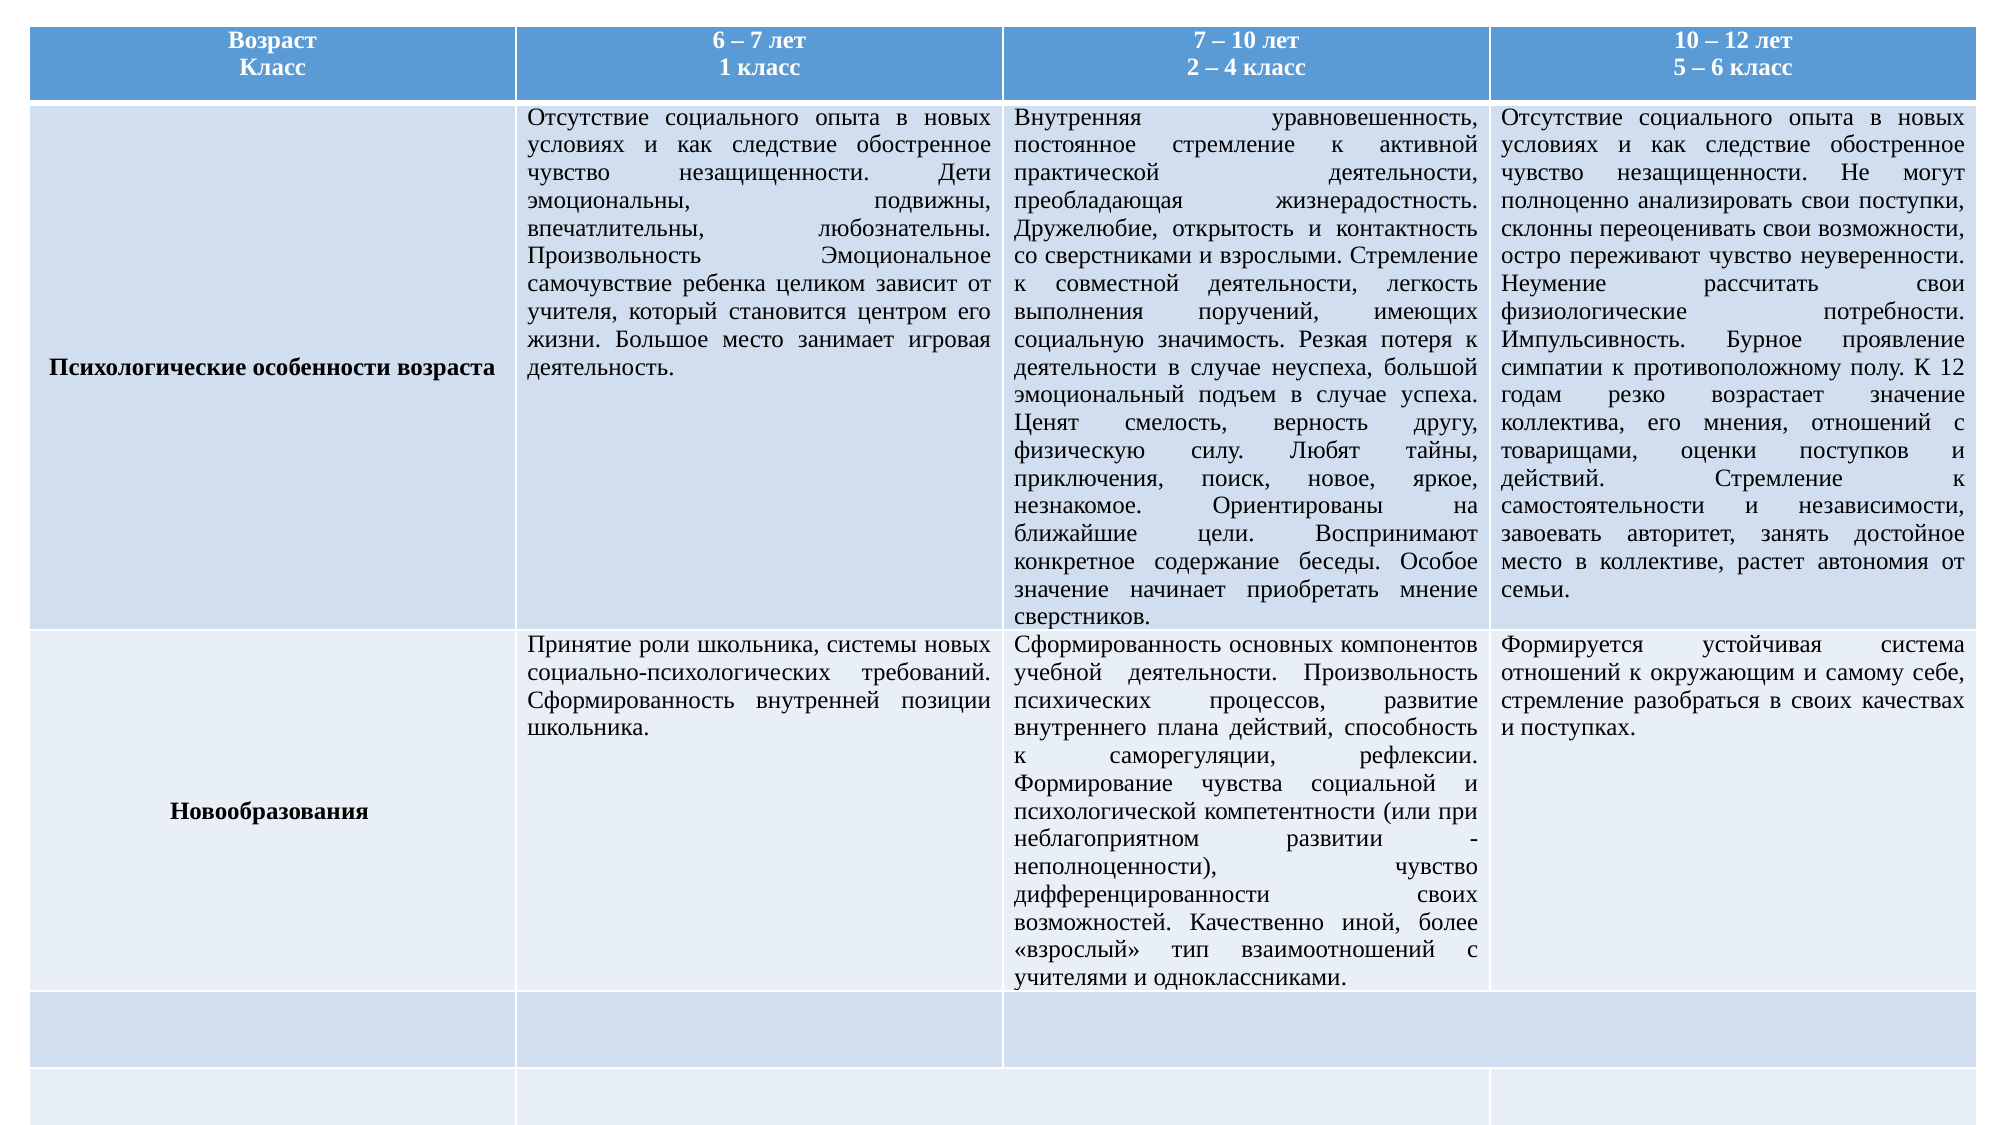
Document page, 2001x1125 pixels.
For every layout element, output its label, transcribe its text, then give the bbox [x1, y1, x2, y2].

table_cell [30, 1069, 515, 1125]
table_cell Формируется устойчивая система отношений к окружающим и самому себе, стремление разобраться в своих качествах и поступках. [1491, 631, 1976, 990]
table_cell Отсутствие социального опыта в новых условиях и как следствие обостренное чувство незащищенности. Не могут полноценно анализировать свои поступки, склонны переоценивать свои возможности, остро переживают чувство неуверенности. Неумение рассчитать свои физиологические потребности. Импульсивность. Бурное проявление симпатии к противоположному полу. К 12 годам резко возрастает значение коллектива, его мнения, отношений с товарищами, оценки поступков и действий. Стремление к самостоятельности и независимости, завоевать авторитет, занять достойное место в коллективе, растет автономия от семьи. [1491, 106, 1976, 629]
table_cell [517, 992, 1002, 1067]
table_cell Психологические особенности возраста [30, 106, 515, 629]
table_cell Внутренняя уравновешенность, постоянное стремление к активной практической деятельности, преобладающая жизнерадостность. Дружелюбие, открытость и контактность со сверстниками и взрослыми. Стремление к совместной деятельности, легкость выполнения поручений, имеющих социальную значимость. Резкая потеря к деятельности в случае неуспеха, большой эмоциональный подъем в случае успеха. Ценят смелость, верность другу, физическую силу. Любят тайны, приключения, поиск, новое, яркое, незнакомое. Ориентированы на ближайшие цели. Воспринимают конкретное содержание беседы. Особое значение начинает приобретать мнение сверстников. [1004, 106, 1489, 629]
table_cell Сформированность основных компонентов учебной деятельности. Произвольность психических процессов, развитие внутреннего плана действий, способность к саморегуляции, рефлексии. Формирование чувства социальной и психологической компетентности (или при неблагоприятном развитии -неполноценности), чувство дифференцированности своих возможностей. Качественно иной, более «взрослый» тип взаимоотношений с учителями и одноклассниками. [1004, 631, 1489, 990]
table_cell Отсутствие социального опыта в новых условиях и как следствие обостренное чувство незащищенности. Дети эмоциональны, подвижны, впечатлительны, любознательны. Произвольность Эмоциональное самочувствие ребенка целиком зависит от учителя, который становится центром его жизни. Большое место занимает игровая деятельность. [517, 106, 1002, 629]
table_header 10 – 12 лет 5 – 6 класс [1491, 27, 1976, 100]
table_cell [1004, 992, 1976, 1067]
table_header Возраст Класс [30, 27, 515, 100]
table_cell [1491, 1069, 1976, 1125]
table_cell Новообразования [30, 631, 515, 990]
table_cell [517, 1069, 1489, 1125]
table_cell [30, 992, 515, 1067]
table_header 7 – 10 лет 2 – 4 класс [1004, 27, 1489, 100]
table_header 6 – 7 лет 1 класс [517, 27, 1002, 100]
table_cell Принятие роли школьника, системы новых социально-психологических требований. Сформированность внутренней позиции школьника. [517, 631, 1002, 990]
